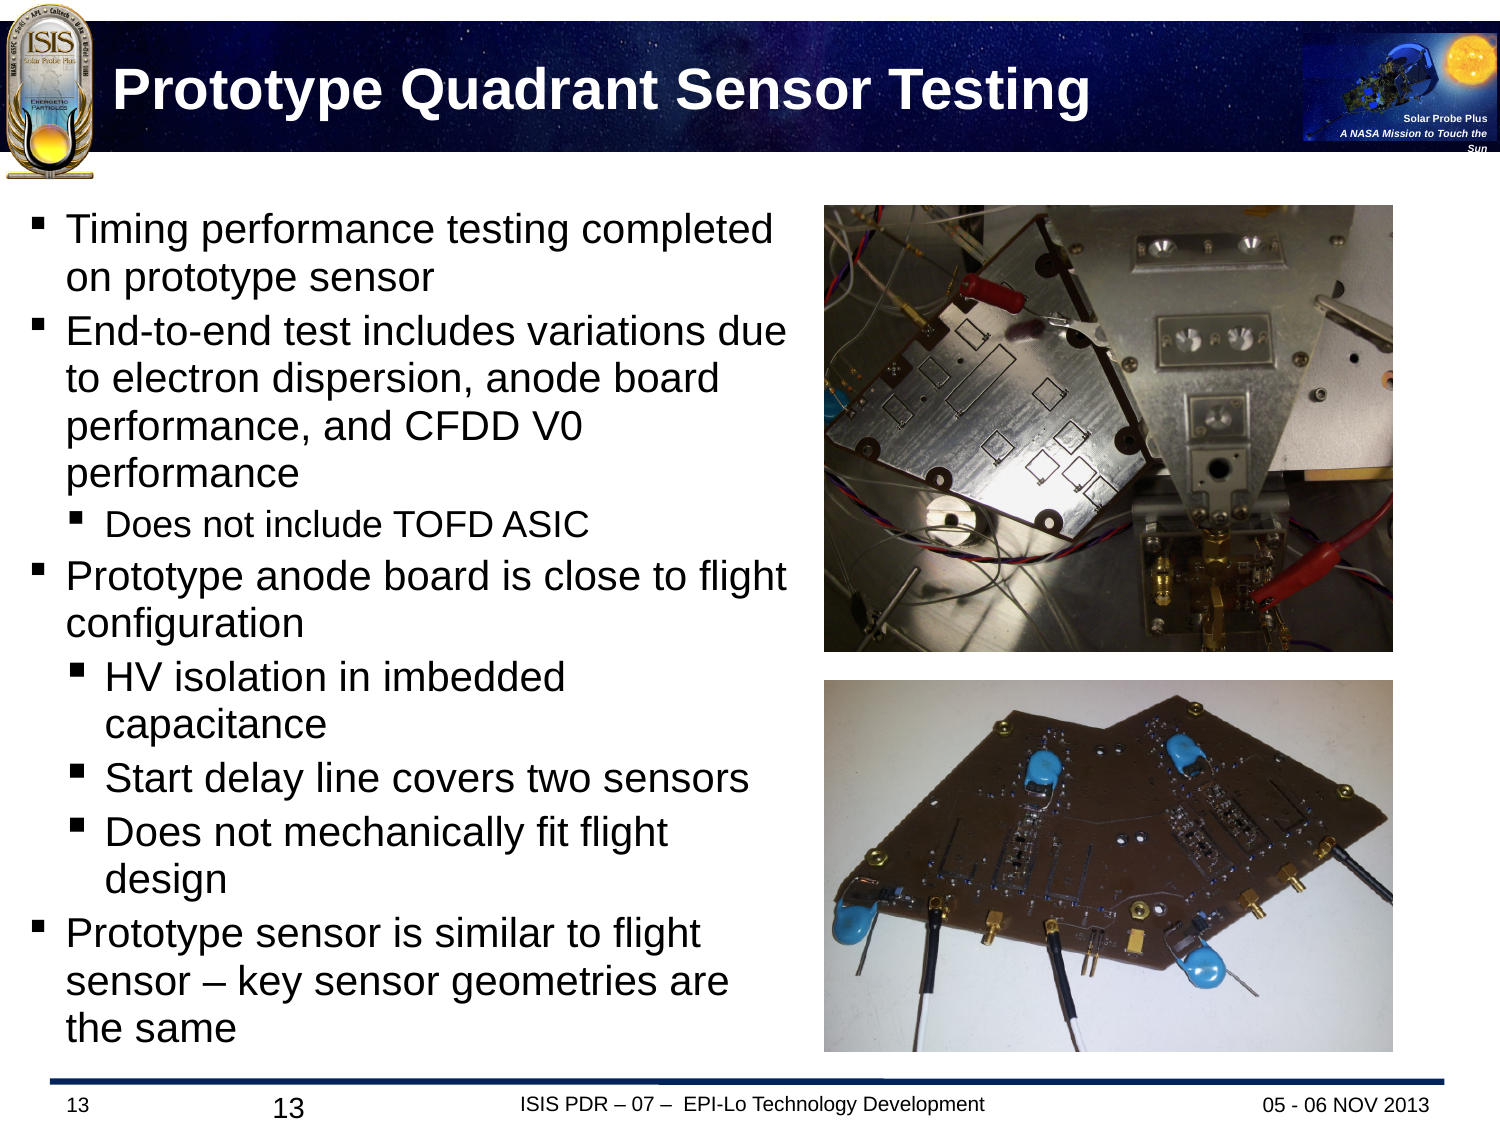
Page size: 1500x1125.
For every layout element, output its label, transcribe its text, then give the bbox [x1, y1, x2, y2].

slide_number 13 [50, 1082, 528, 1115]
picture [823, 205, 1394, 652]
picture [823, 401, 838, 411]
list Timing performance testing completed on prototype sensor End-to-end test includes variations due to electron dispersion, anode board performance, and CFDD V0 performance Does not include TOFD ASIC Prototype anode board is close to flight configuration HV isolation in imbedded capacitance Start delay line covers two sensors Does not mechanically fit flight design Prototype sensor is similar to flight sensor – key sensor geometries are the same [28, 205, 794, 974]
picture [0, 2, 1500, 181]
picture [823, 680, 1394, 1052]
title Prototype Quadrant Sensor Testing [111, 30, 1294, 142]
